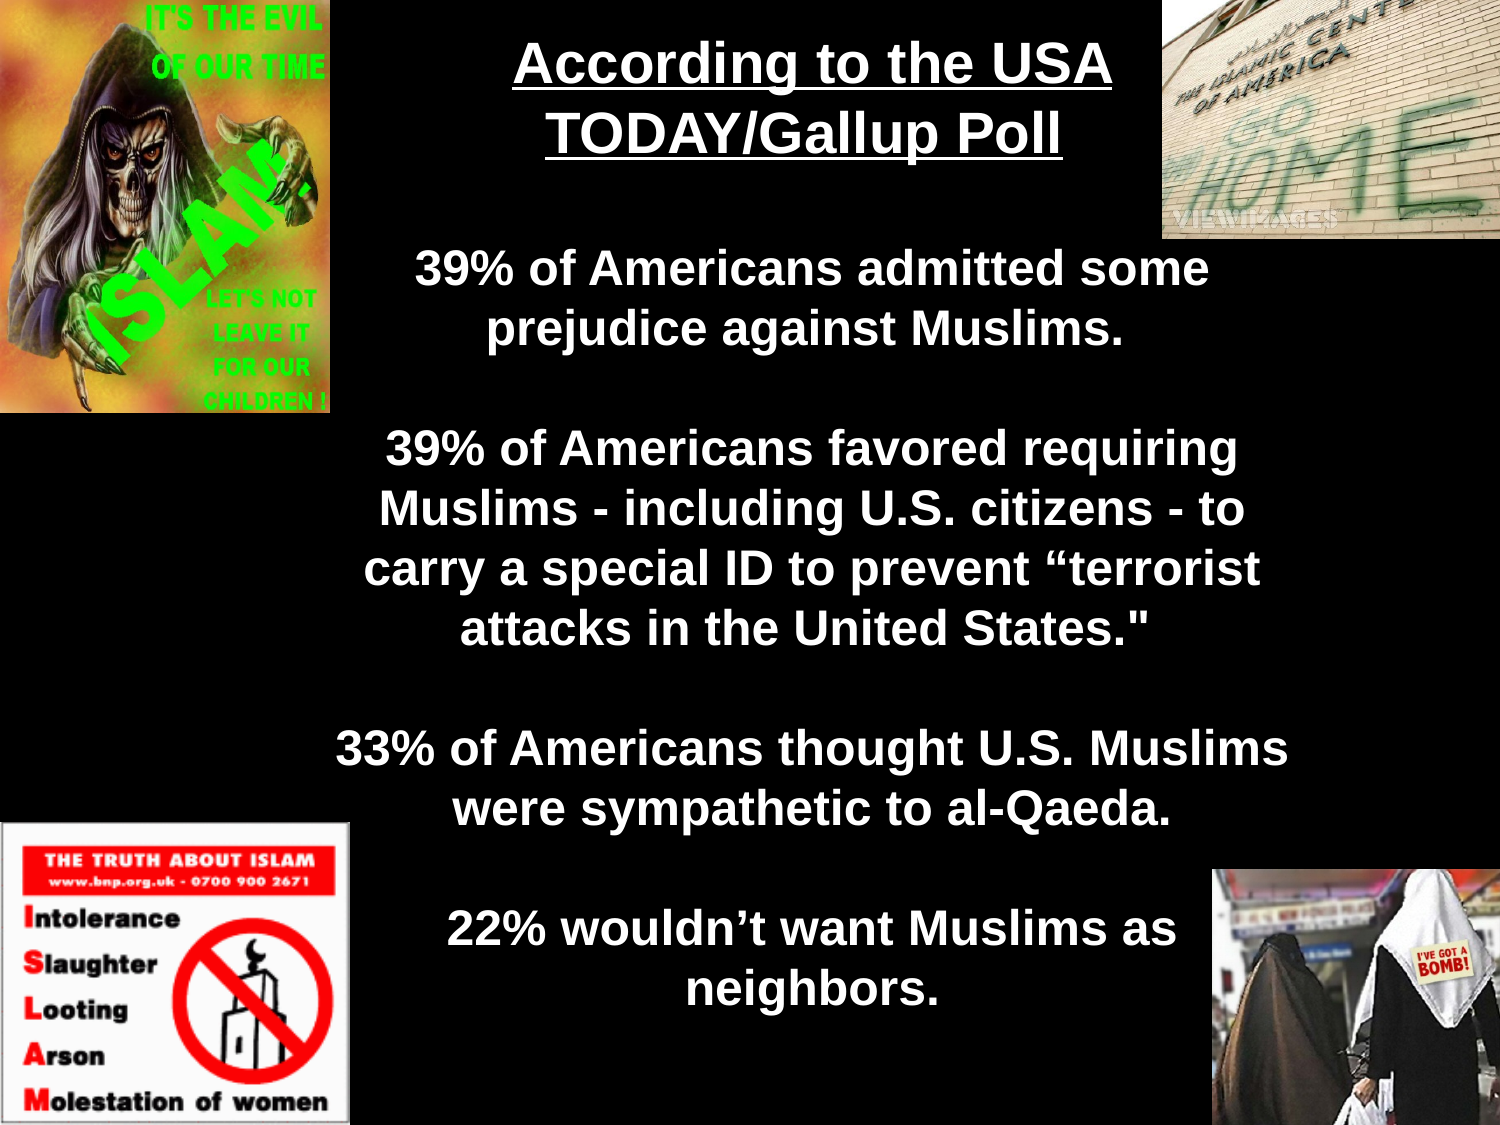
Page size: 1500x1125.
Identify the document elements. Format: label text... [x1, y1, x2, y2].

picture [1212, 869, 1500, 1125]
title According to the USA TODAY/Gallup Poll 39% of Americans admitted some prejudice against Muslims. 39% of Americans favored requiring Muslims - including U.S. citizens - to carry a special ID to prevent “terrorist attacks in the United States." 33% of Americans thought U.S. Muslims were sympathetic to al-Qaeda. 22% wouldn’t want Muslims as neighbors. [312, 449, 1313, 692]
picture [1162, 0, 1500, 239]
picture [0, 821, 351, 1125]
picture [0, 0, 331, 413]
